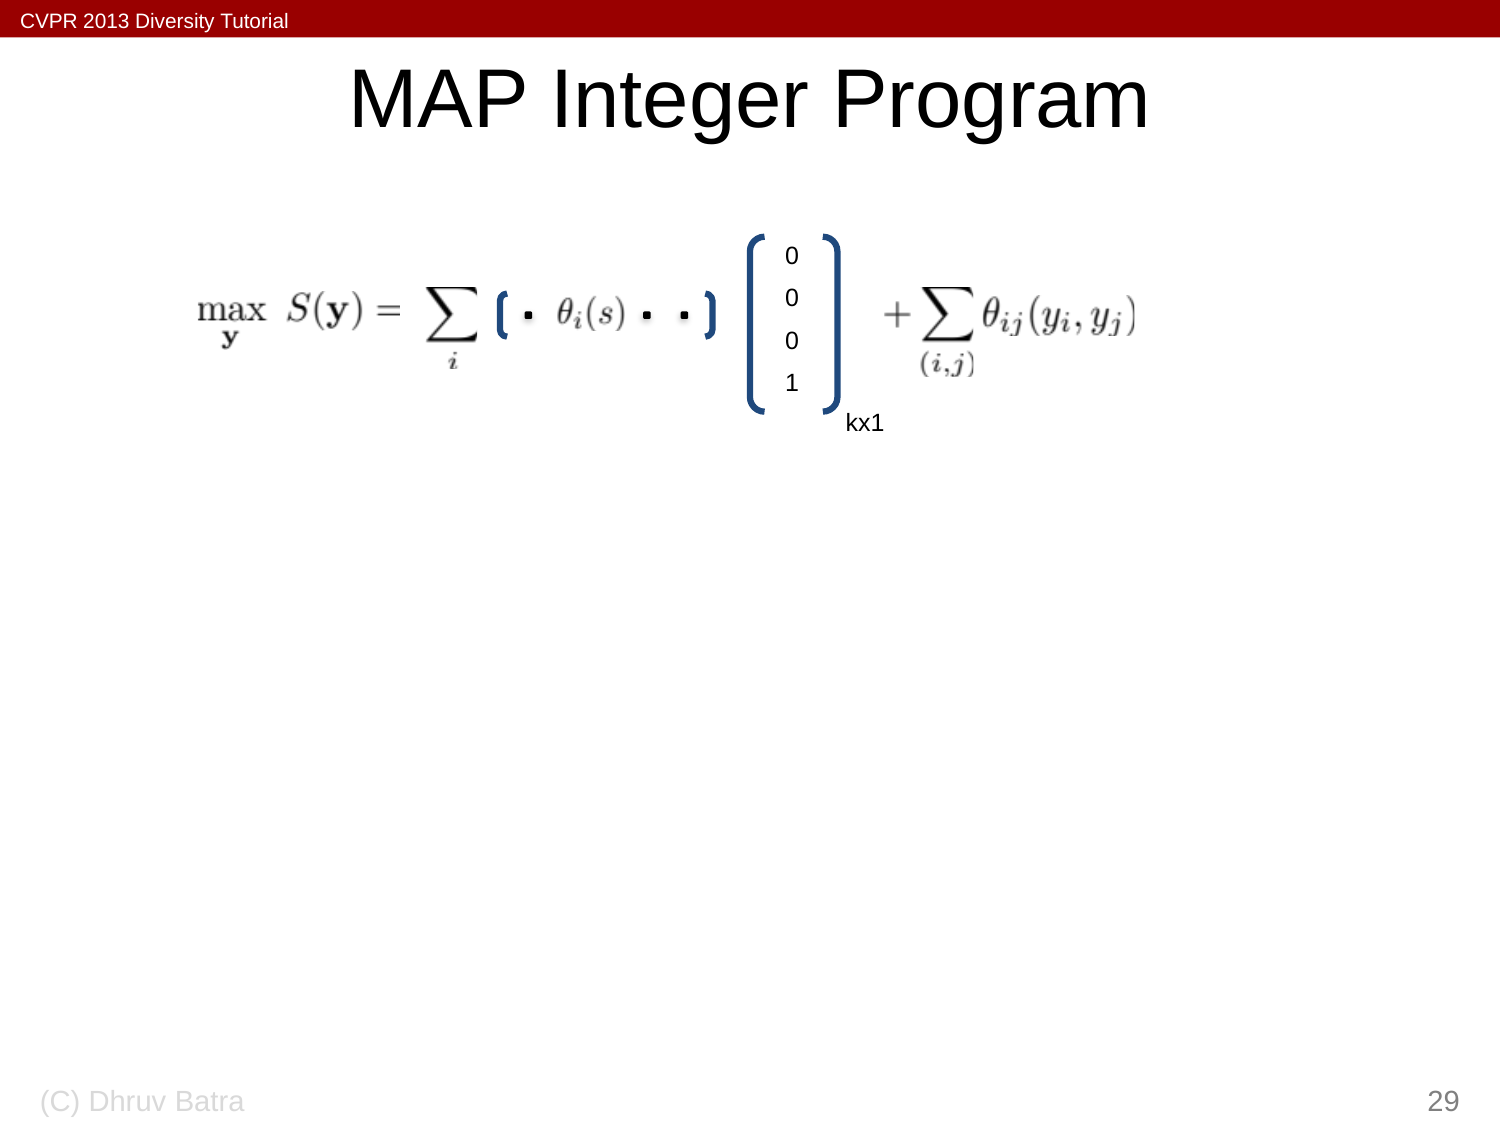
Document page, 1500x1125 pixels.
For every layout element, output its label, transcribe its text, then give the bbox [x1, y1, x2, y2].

picture [197, 291, 401, 351]
text_box kx1 [830, 399, 900, 444]
footer (C) Dhruv Batra [24, 1049, 501, 1125]
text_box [499, 292, 713, 337]
picture [424, 287, 478, 369]
text_box [749, 236, 838, 412]
slide_number 29 [1162, 1049, 1476, 1125]
text_box 0 0 0 1 [769, 232, 815, 405]
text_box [883, 286, 1135, 377]
title MAP Integer Program [112, 37, 1388, 151]
